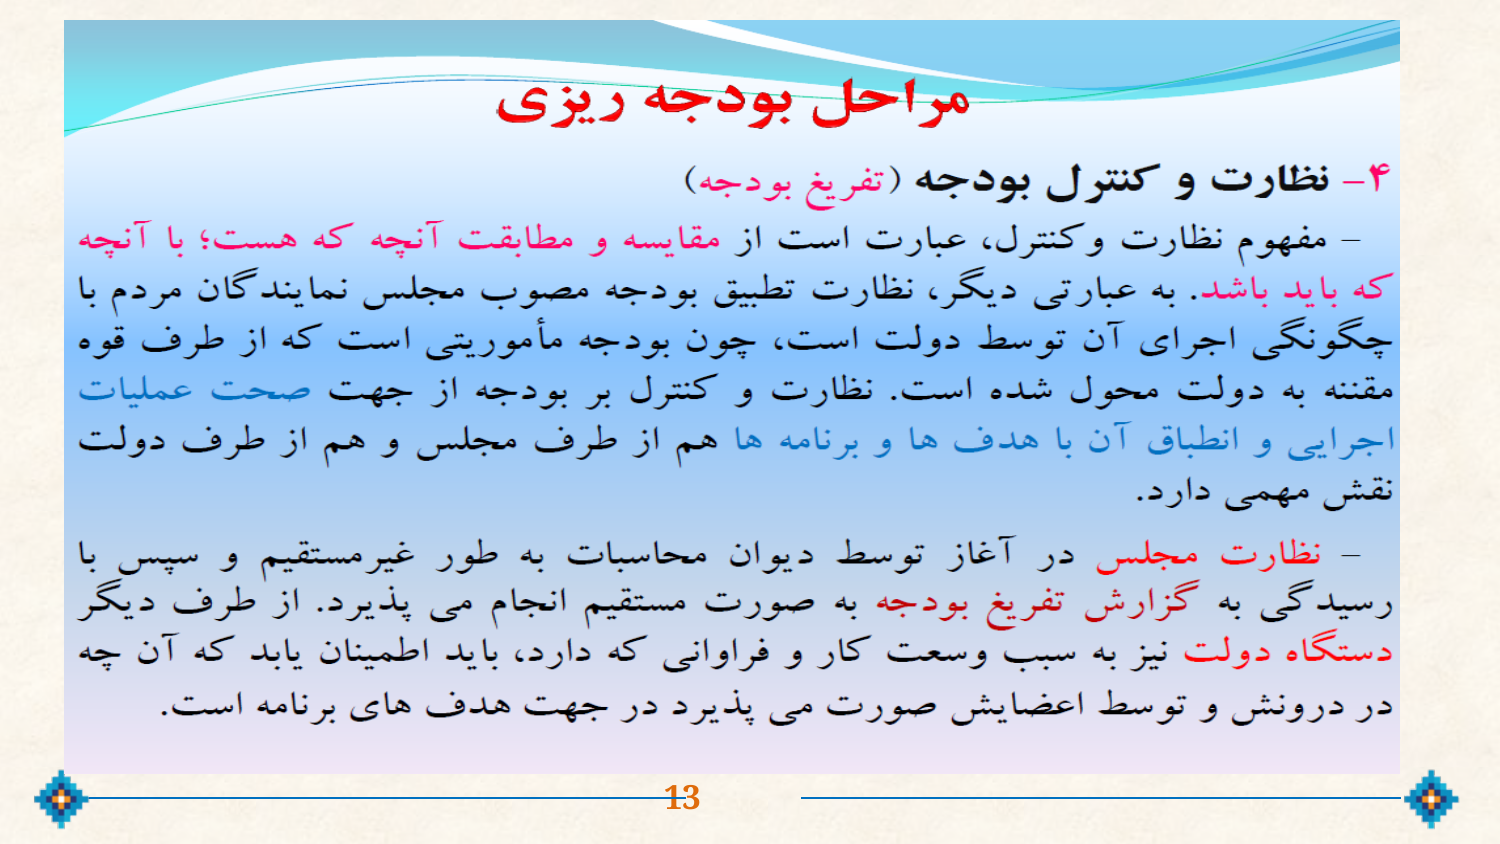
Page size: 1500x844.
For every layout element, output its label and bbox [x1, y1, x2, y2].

list [64, 19, 1400, 775]
picture [1400, 757, 1470, 840]
picture [30, 757, 101, 840]
